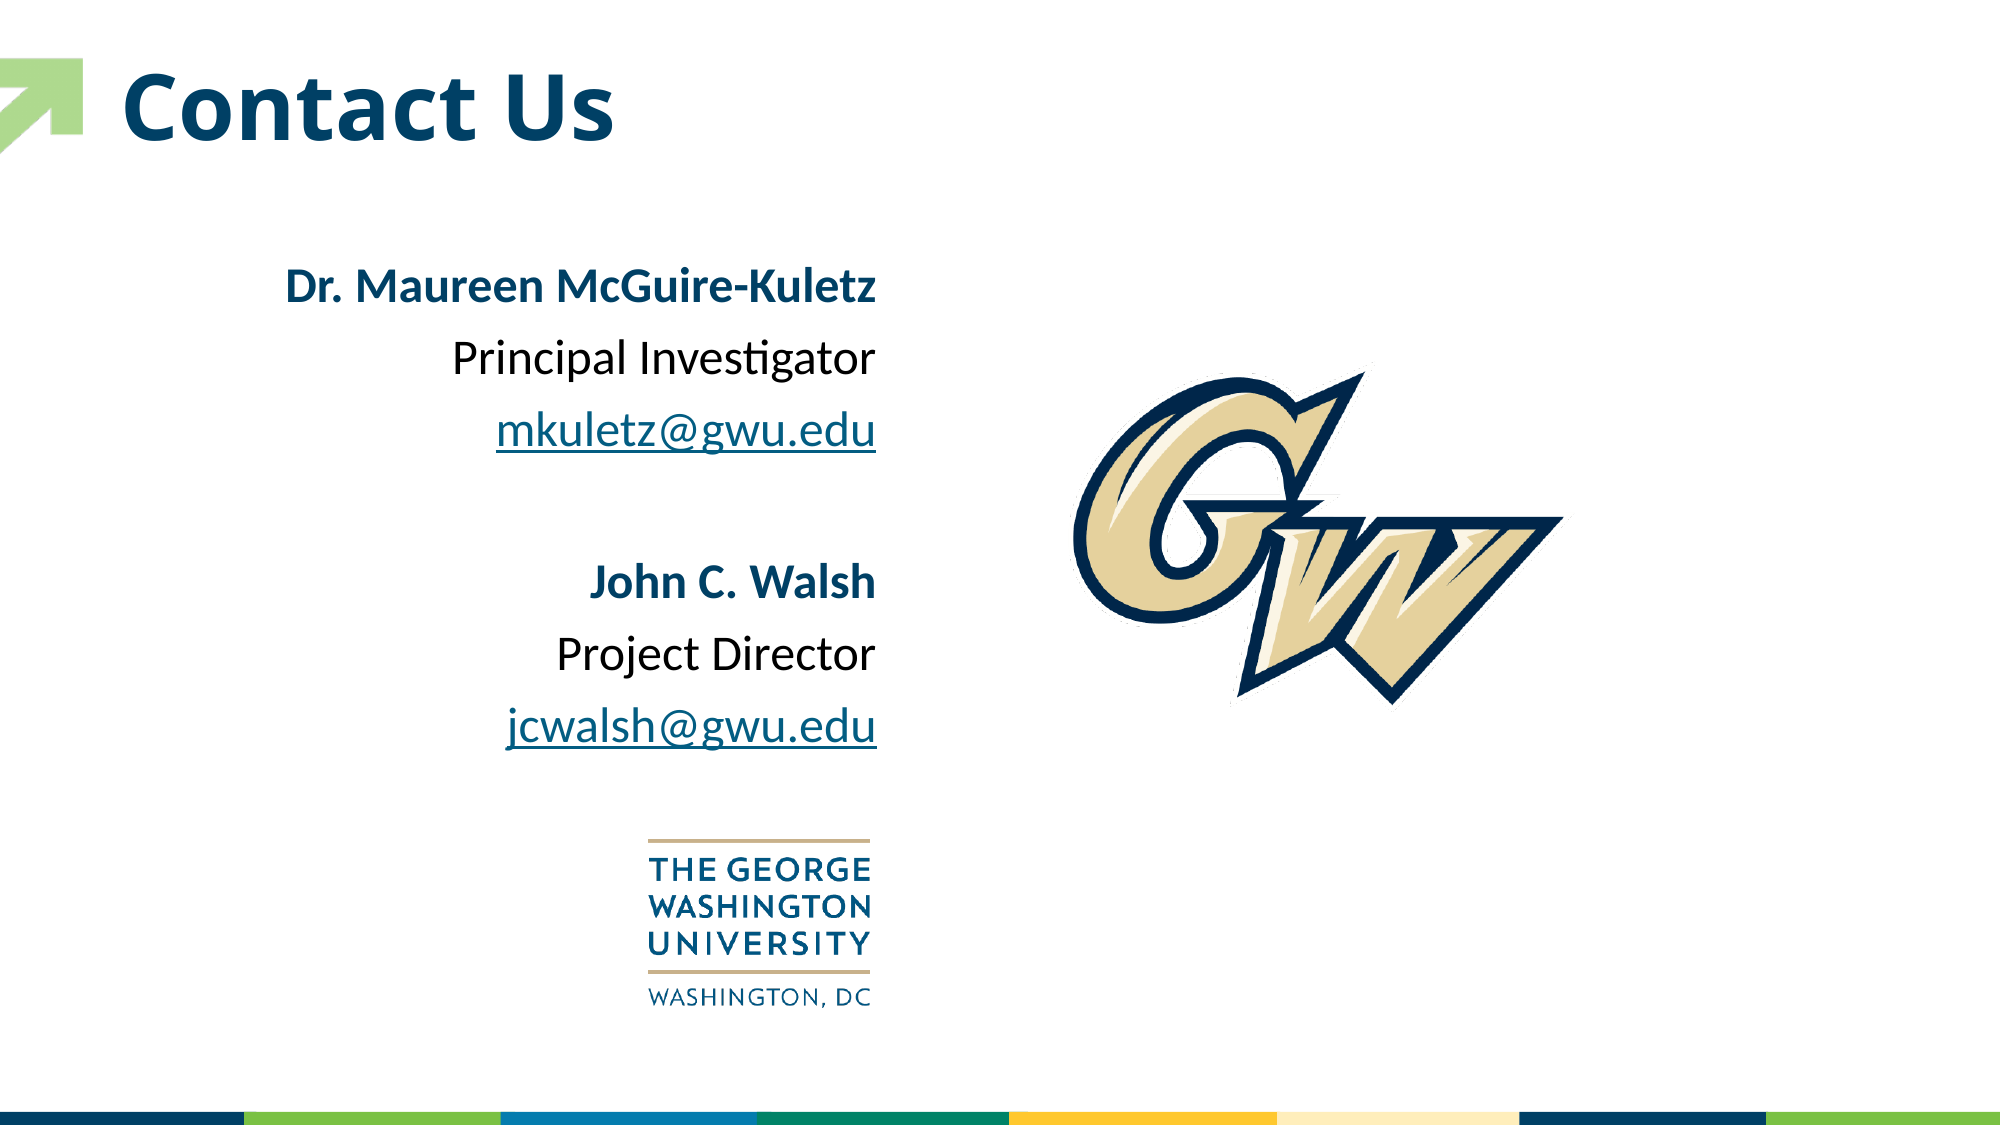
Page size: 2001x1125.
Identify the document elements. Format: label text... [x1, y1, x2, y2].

text_box John C. Walsh Project Director jcwalsh@gwu.edu [346, 528, 892, 760]
picture [1068, 360, 1576, 712]
picture [859, 862, 870, 867]
picture [0, 58, 82, 164]
text_box Dr. Maureen McGuire-Kuletz Principal Investigator mkuletz@gwu.edu [263, 232, 892, 464]
text_box Contact Us [100, 41, 1907, 165]
picture [648, 839, 870, 1008]
picture [859, 991, 870, 1003]
picture [859, 871, 870, 876]
